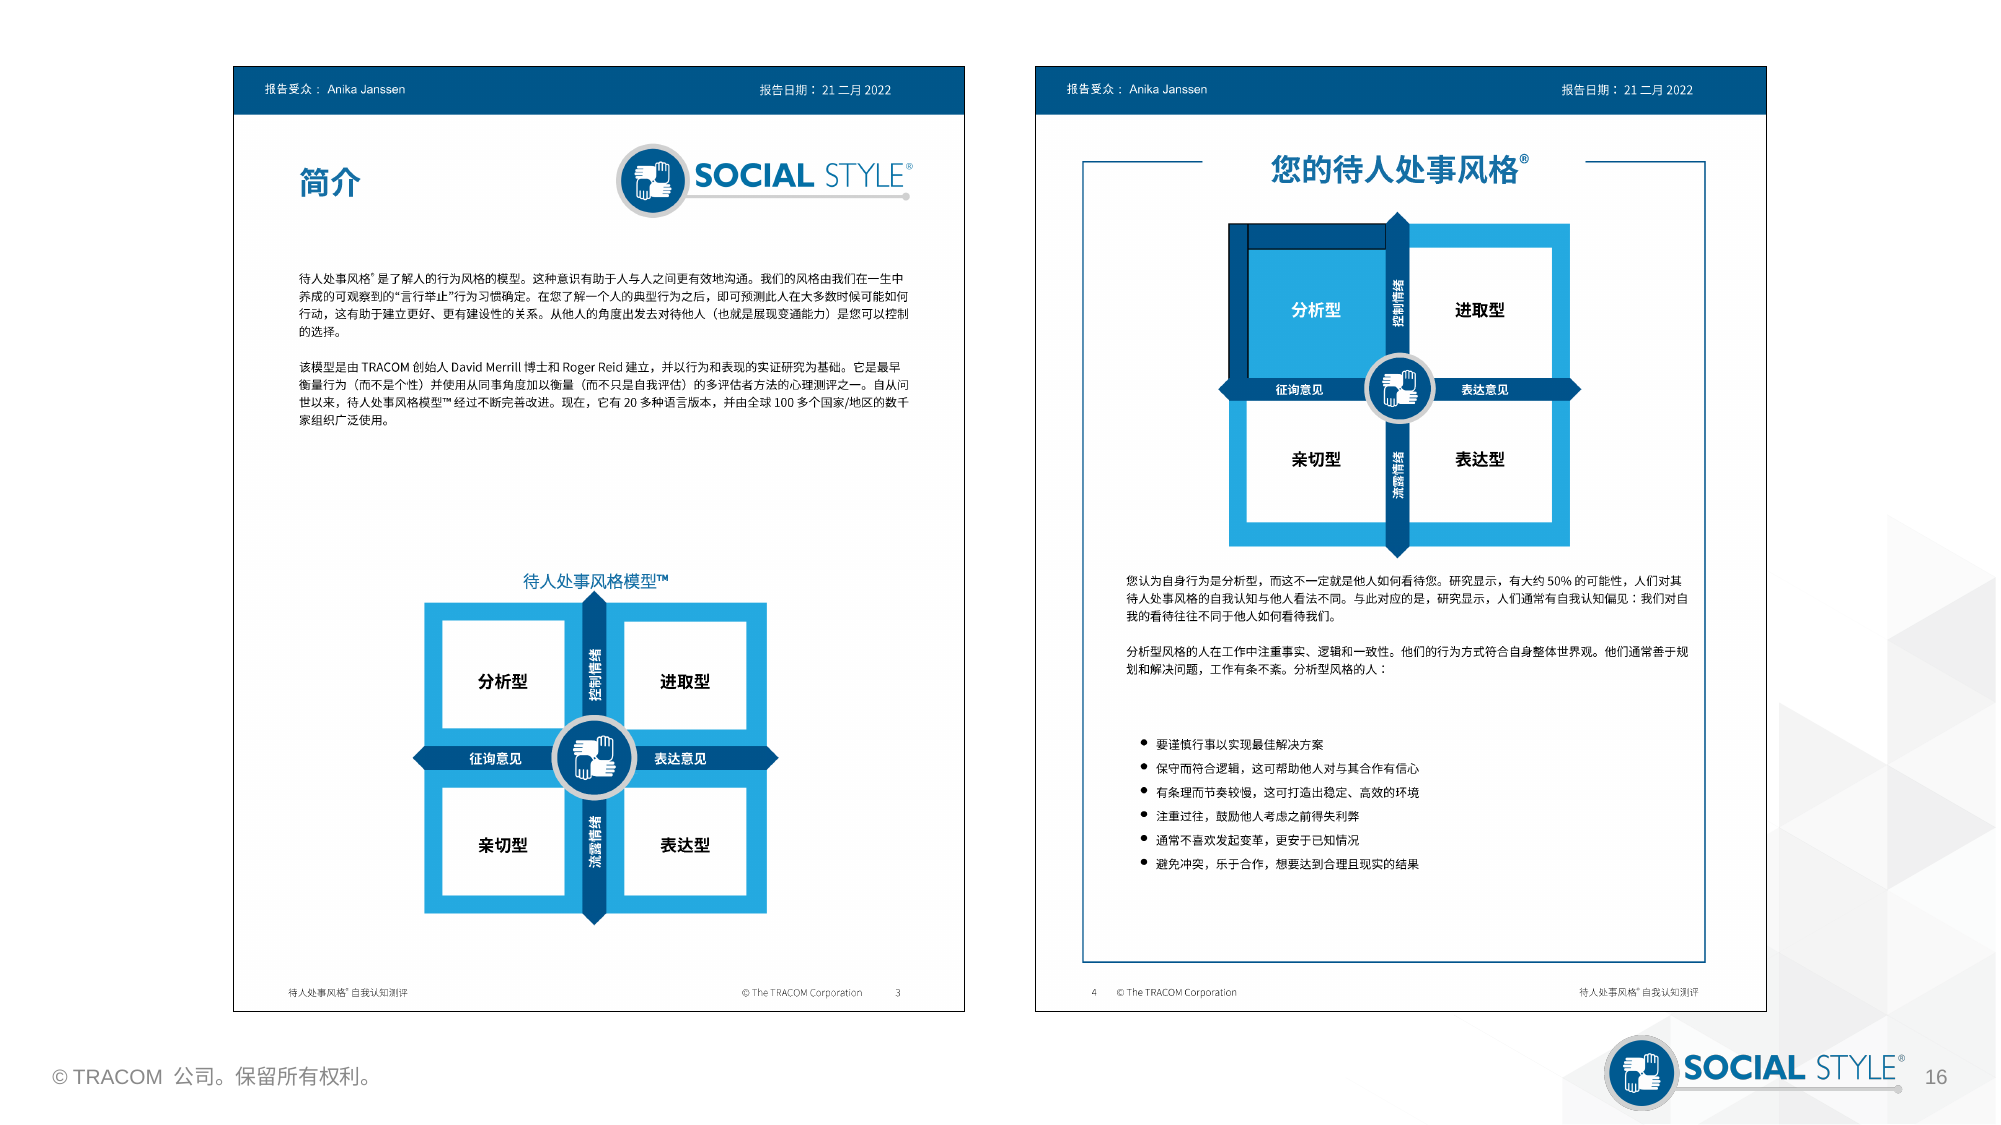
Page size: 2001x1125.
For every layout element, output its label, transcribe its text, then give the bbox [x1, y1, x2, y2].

picture [1604, 1103, 1905, 1111]
picture [1035, 66, 1767, 1012]
text_box © TRACOM 公司。保留所有权利。 [37, 1056, 1338, 1103]
picture [233, 66, 965, 1012]
text_box 16 [1512, 1056, 1963, 1103]
picture [1604, 1035, 1905, 1056]
